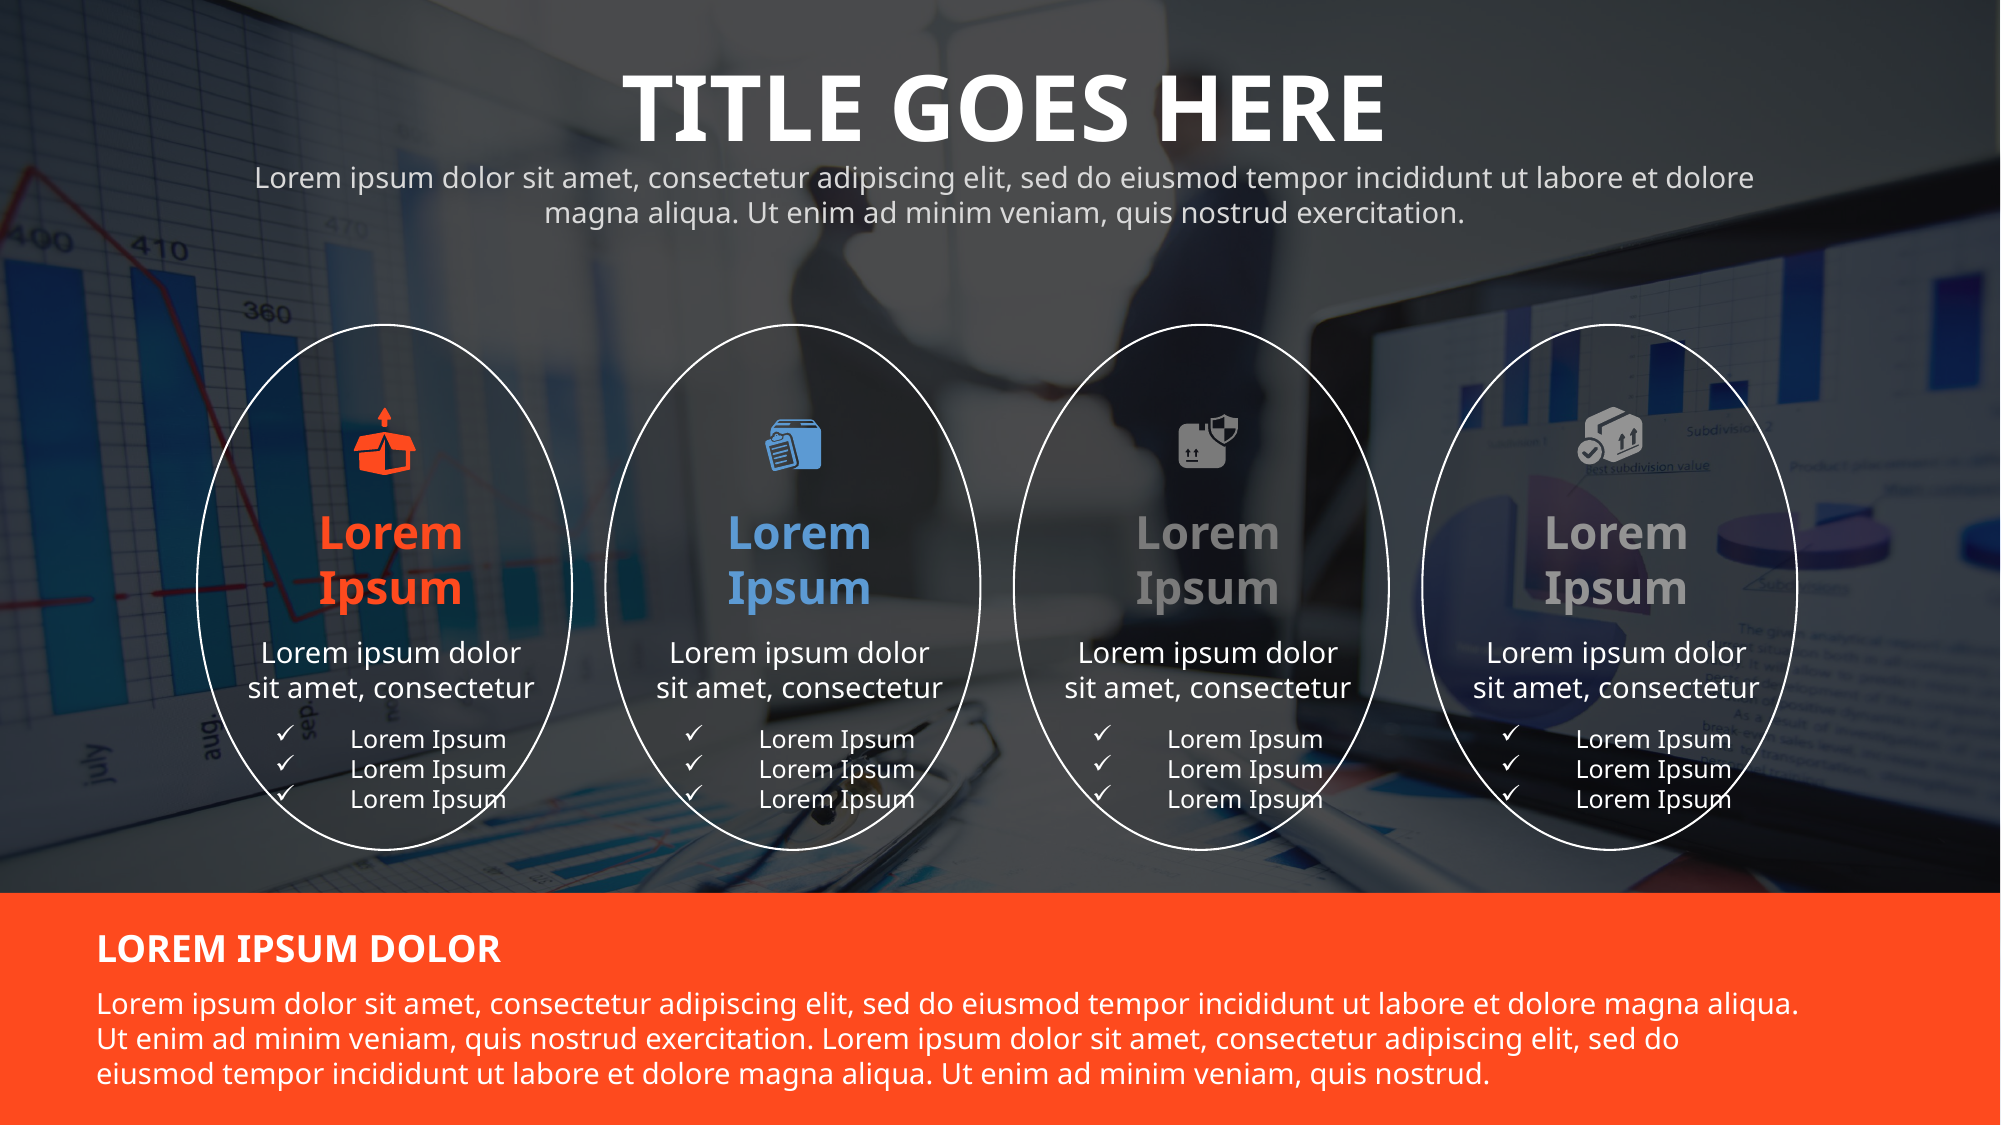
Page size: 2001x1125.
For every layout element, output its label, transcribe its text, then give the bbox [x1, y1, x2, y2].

text_box Lorem Ipsum Lorem ipsum dolor sit amet, consectetur Lorem Ipsum Lorem Ipsum Lorem Ipsum [1048, 496, 1368, 821]
text_box [1421, 323, 1799, 740]
text_box LOREM IPSUM DOLOR Lorem ipsum dolor sit amet, consectetur adipiscing elit, sed do eiusmod tempor incididunt ut labore et dolore magna aliqua. Ut enim ad minim veniam, quis nostrud exercitation. Lorem ipsum dolor sit amet, consectetur adipiscing elit, sed do eiusmod tempor incididunt ut labore et dolore magna aliqua. Ut enim ad minim veniam, quis nostrud. [81, 918, 1818, 1098]
text_box [297, 821, 472, 851]
text_box Lorem Ipsum Lorem ipsum dolor sit amet, consectetur Lorem Ipsum Lorem Ipsum Lorem Ipsum [639, 496, 960, 821]
text_box [377, 407, 392, 427]
text_box [604, 323, 982, 740]
text_box [1585, 406, 1643, 463]
text_box [1178, 414, 1238, 469]
text_box [1577, 439, 1602, 465]
text_box [195, 323, 574, 741]
text_box [1012, 323, 1390, 741]
text_box TITLE GOES HERE Lorem ipsum dolor sit amet, consectetur adipiscing elit, sed do eiusmod tempor incididunt ut labore et dolore magna aliqua. Ut enim ad minim veniam, quis nostrud exercitation. [192, 42, 1818, 237]
text_box Lorem Ipsum Lorem ipsum dolor sit amet, consectetur Lorem Ipsum Lorem Ipsum Lorem Ipsum [1456, 496, 1777, 821]
text_box Lorem Ipsum Lorem ipsum dolor sit amet, consectetur Lorem Ipsum Lorem Ipsum Lorem Ipsum [231, 496, 551, 821]
text_box [765, 419, 822, 471]
text_box [1522, 821, 1698, 851]
text_box [353, 432, 416, 475]
text_box [0, 892, 2000, 1125]
text_box [705, 821, 881, 851]
text_box [1114, 821, 1289, 851]
